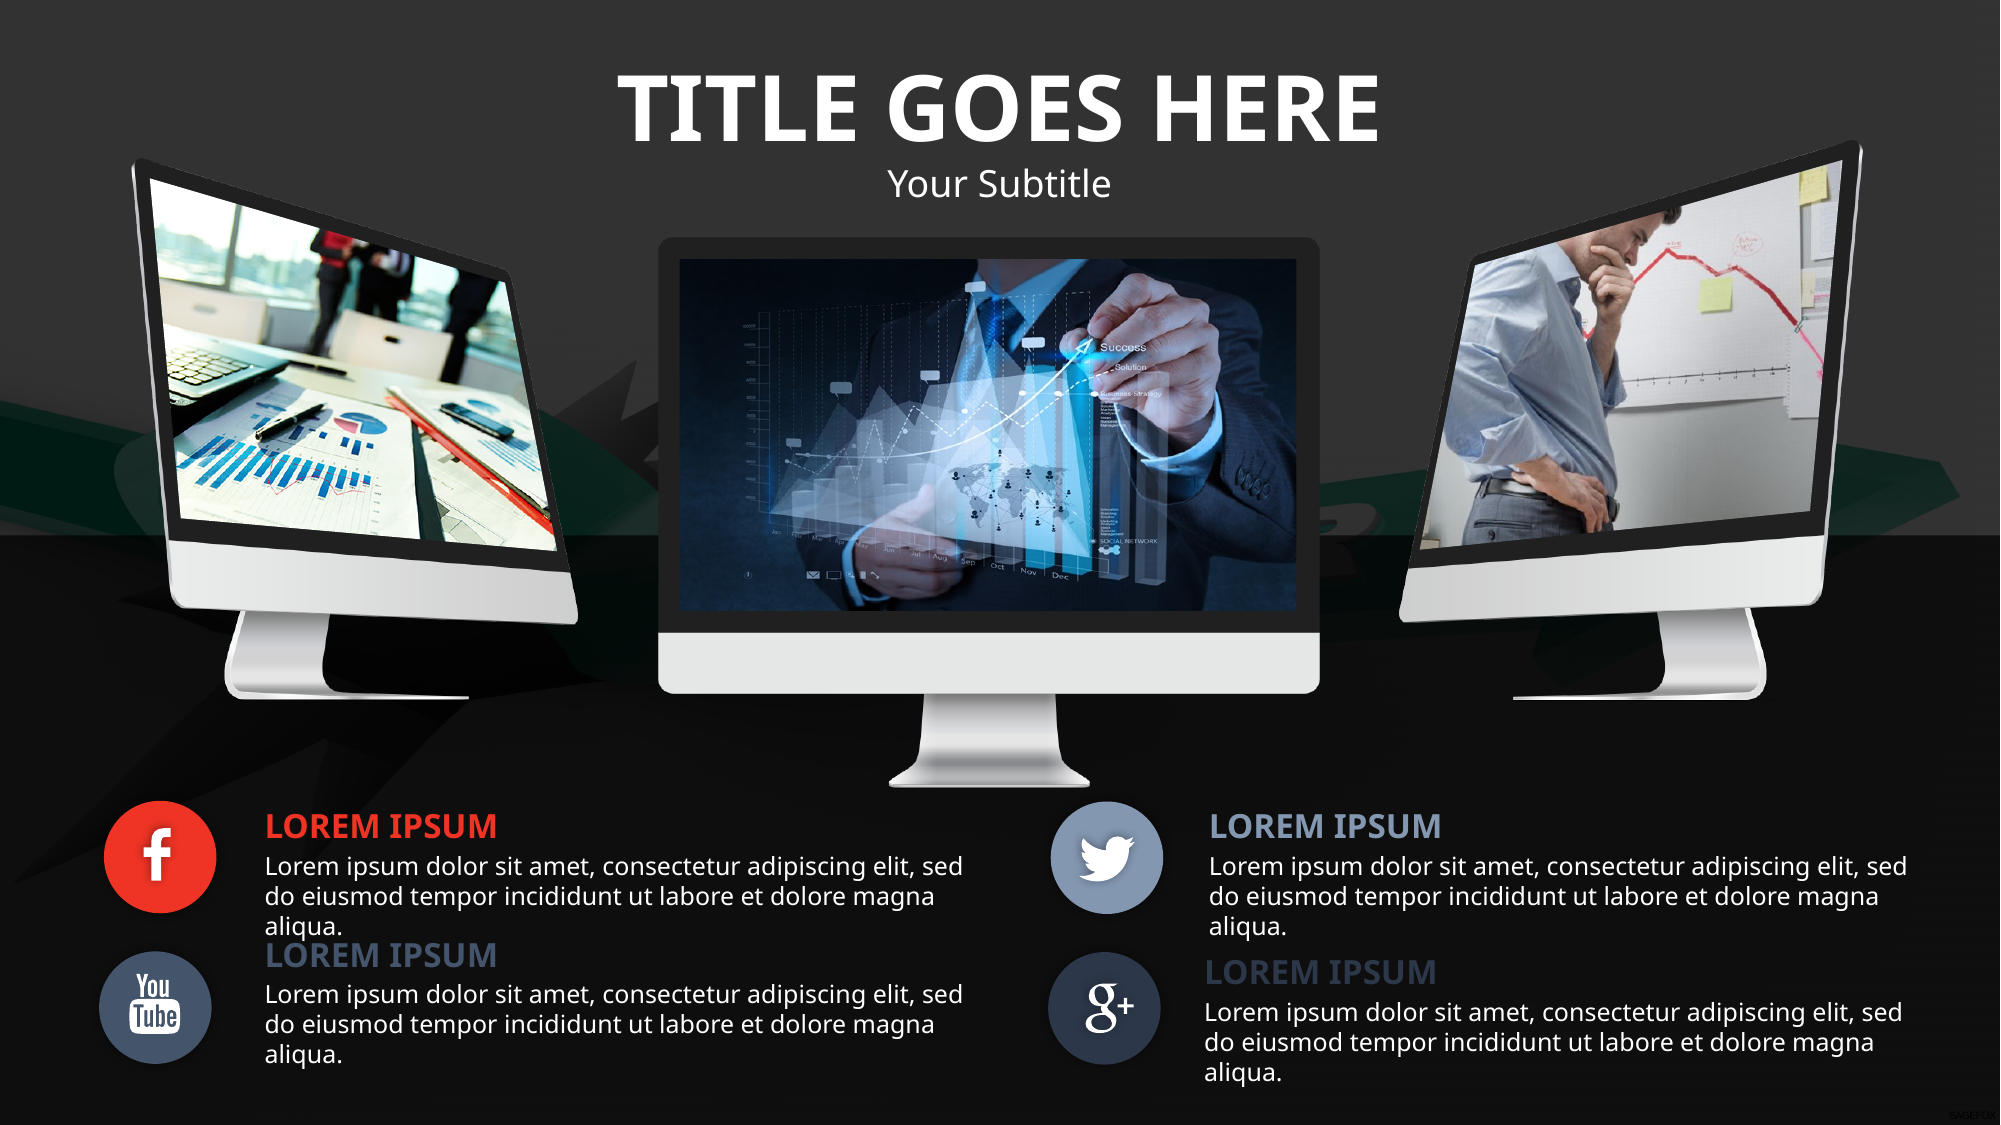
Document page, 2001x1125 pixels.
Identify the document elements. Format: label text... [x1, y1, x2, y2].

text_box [1050, 801, 1164, 914]
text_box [1048, 952, 1161, 1065]
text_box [99, 951, 212, 1064]
text_box LOREM IPSUM Lorem ipsum dolor sit amet, consectetur adipiscing elit, sed do eiusmod tempor incididunt ut labore et dolore magna aliqua. [249, 926, 1000, 1077]
text_box [0, 534, 2000, 1125]
text_box LOREM IPSUM Lorem ipsum dolor sit amet, consectetur adipiscing elit, sed do eiusmod tempor incididunt ut labore et dolore magna aliqua. [249, 797, 1000, 926]
text_box LOREM IPSUM Lorem ipsum dolor sit amet, consectetur adipiscing elit, sed do eiusmod tempor incididunt ut labore et dolore magna aliqua. [1189, 943, 1940, 1094]
picture [0, 0, 2001, 1125]
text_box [103, 800, 217, 914]
text_box TITLE GOES HERE Your Subtitle [548, 42, 1452, 212]
text_box LOREM IPSUM Lorem ipsum dolor sit amet, consectetur adipiscing elit, sed do eiusmod tempor incididunt ut labore et dolore magna aliqua. [1194, 797, 1945, 948]
